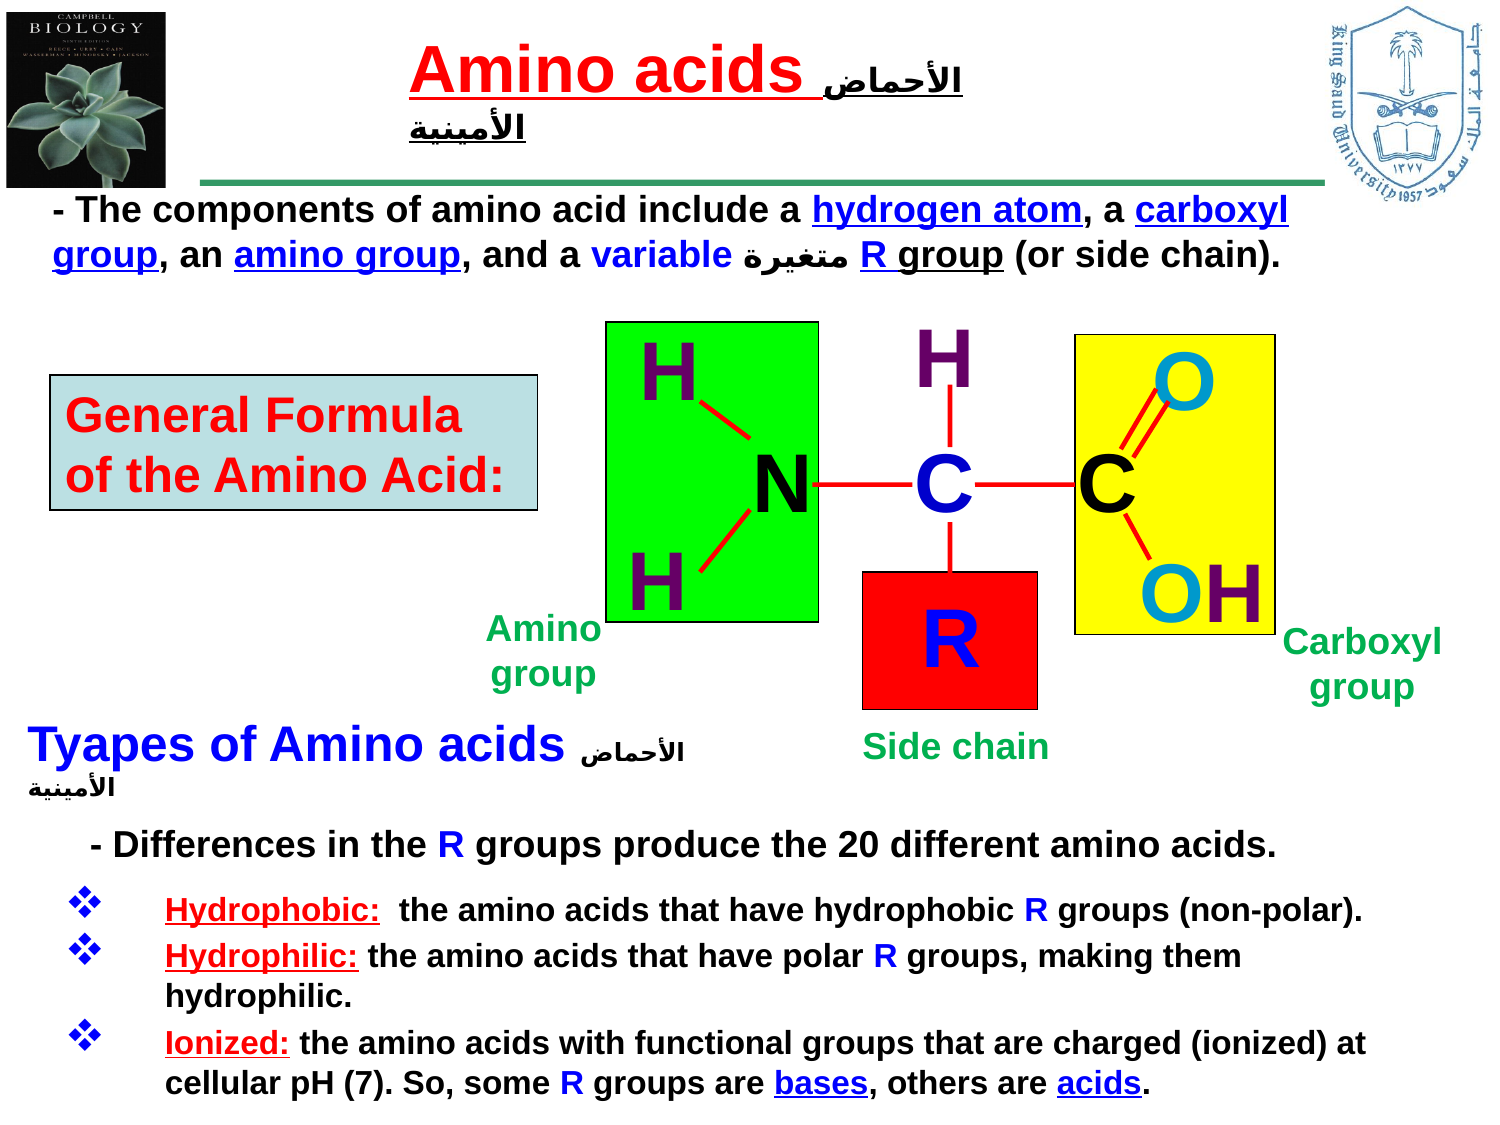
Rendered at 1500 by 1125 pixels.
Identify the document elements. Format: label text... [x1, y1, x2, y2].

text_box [5, 0, 1488, 209]
text_box - The components of amino acid include a hydrogen atom, a carboxyl group, an amino group, and a variable متغيرة R group (or side chain). [37, 216, 1425, 283]
text_box Tyapes of Amino acids الأحماض الأمينية [12, 712, 750, 800]
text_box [1074, 334, 1463, 715]
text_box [837, 701, 1076, 776]
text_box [455, 321, 819, 703]
text_box General Formula of the Amino Acid: [50, 375, 450, 510]
text_box - Differences in the R groups produce the 20 different amino acids. [74, 812, 1438, 873]
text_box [612, 296, 1313, 692]
text_box Hydrophobic: the amino acids that have hydrophobic R groups (non-polar). Hydrophilic: the amino acids that have polar R groups, making them hydrophilic. Ionized: the amino acids with functional groups that are charged (ionized) at cellular pH (7). So, some R groups are bases, others are acids. [49, 880, 1413, 1109]
